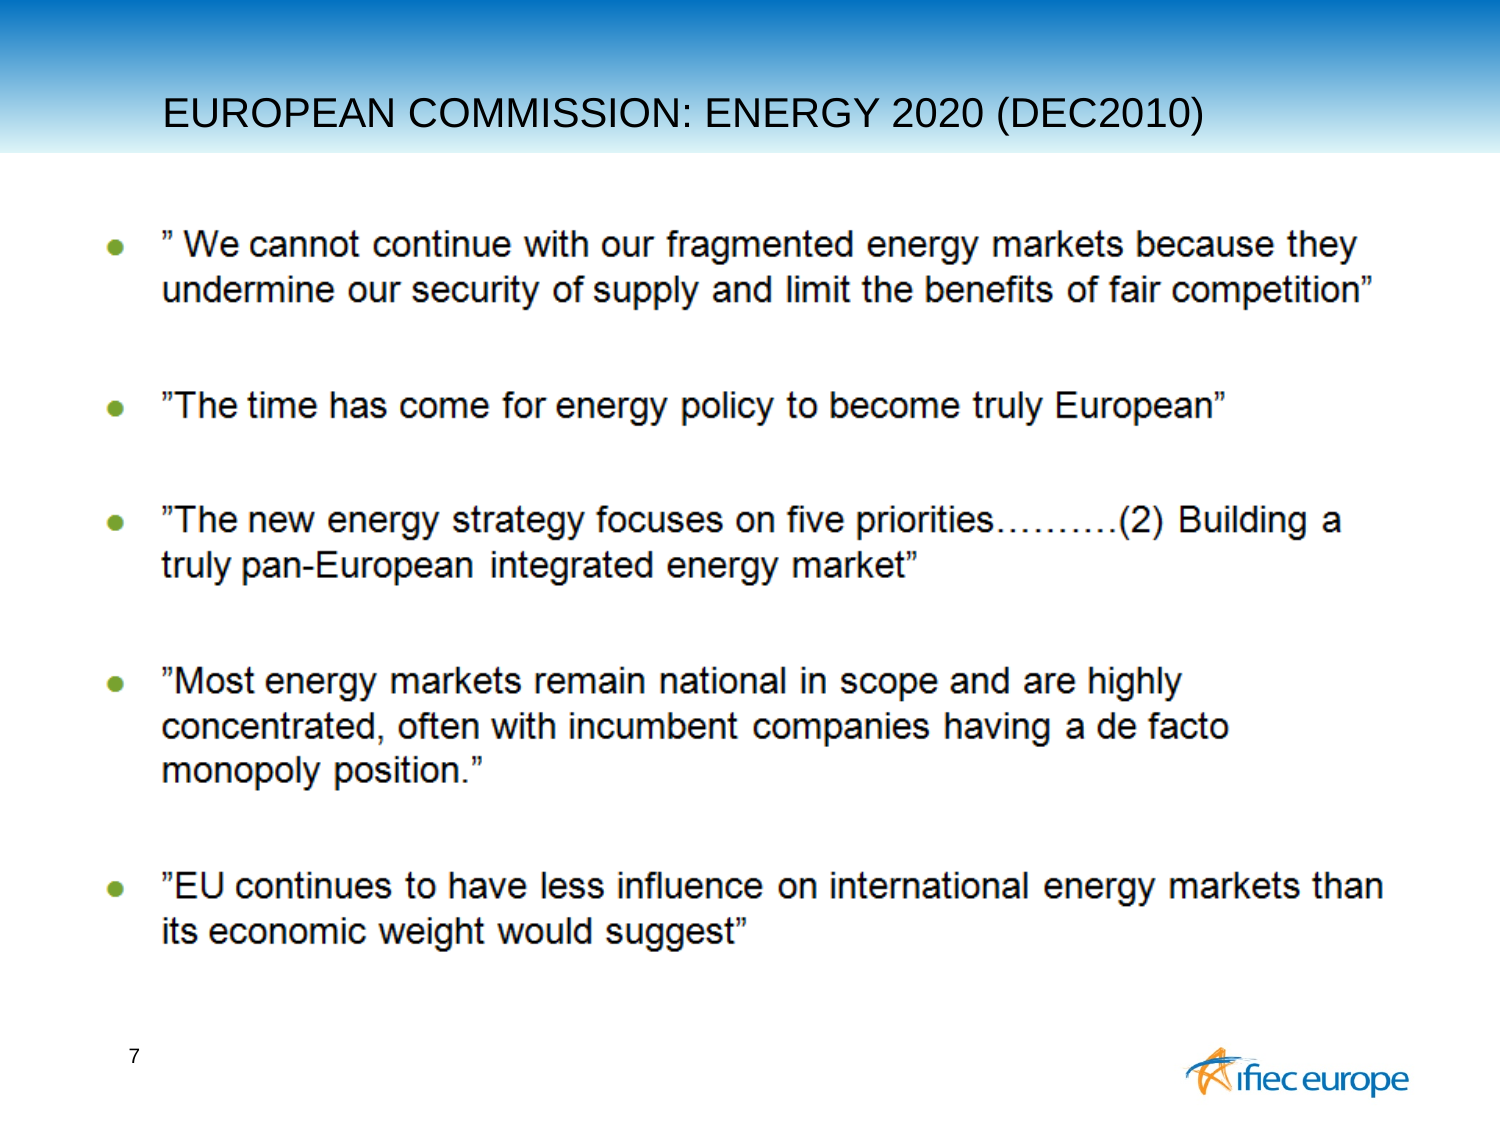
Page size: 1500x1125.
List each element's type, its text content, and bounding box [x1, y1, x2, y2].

picture [1151, 1021, 1435, 1125]
text_box EUROPEAN COMMISSION: ENERGY 2020 (DEC2010) [147, 78, 1436, 143]
picture [88, 207, 1417, 1003]
slide_number 7 [64, 1034, 156, 1102]
